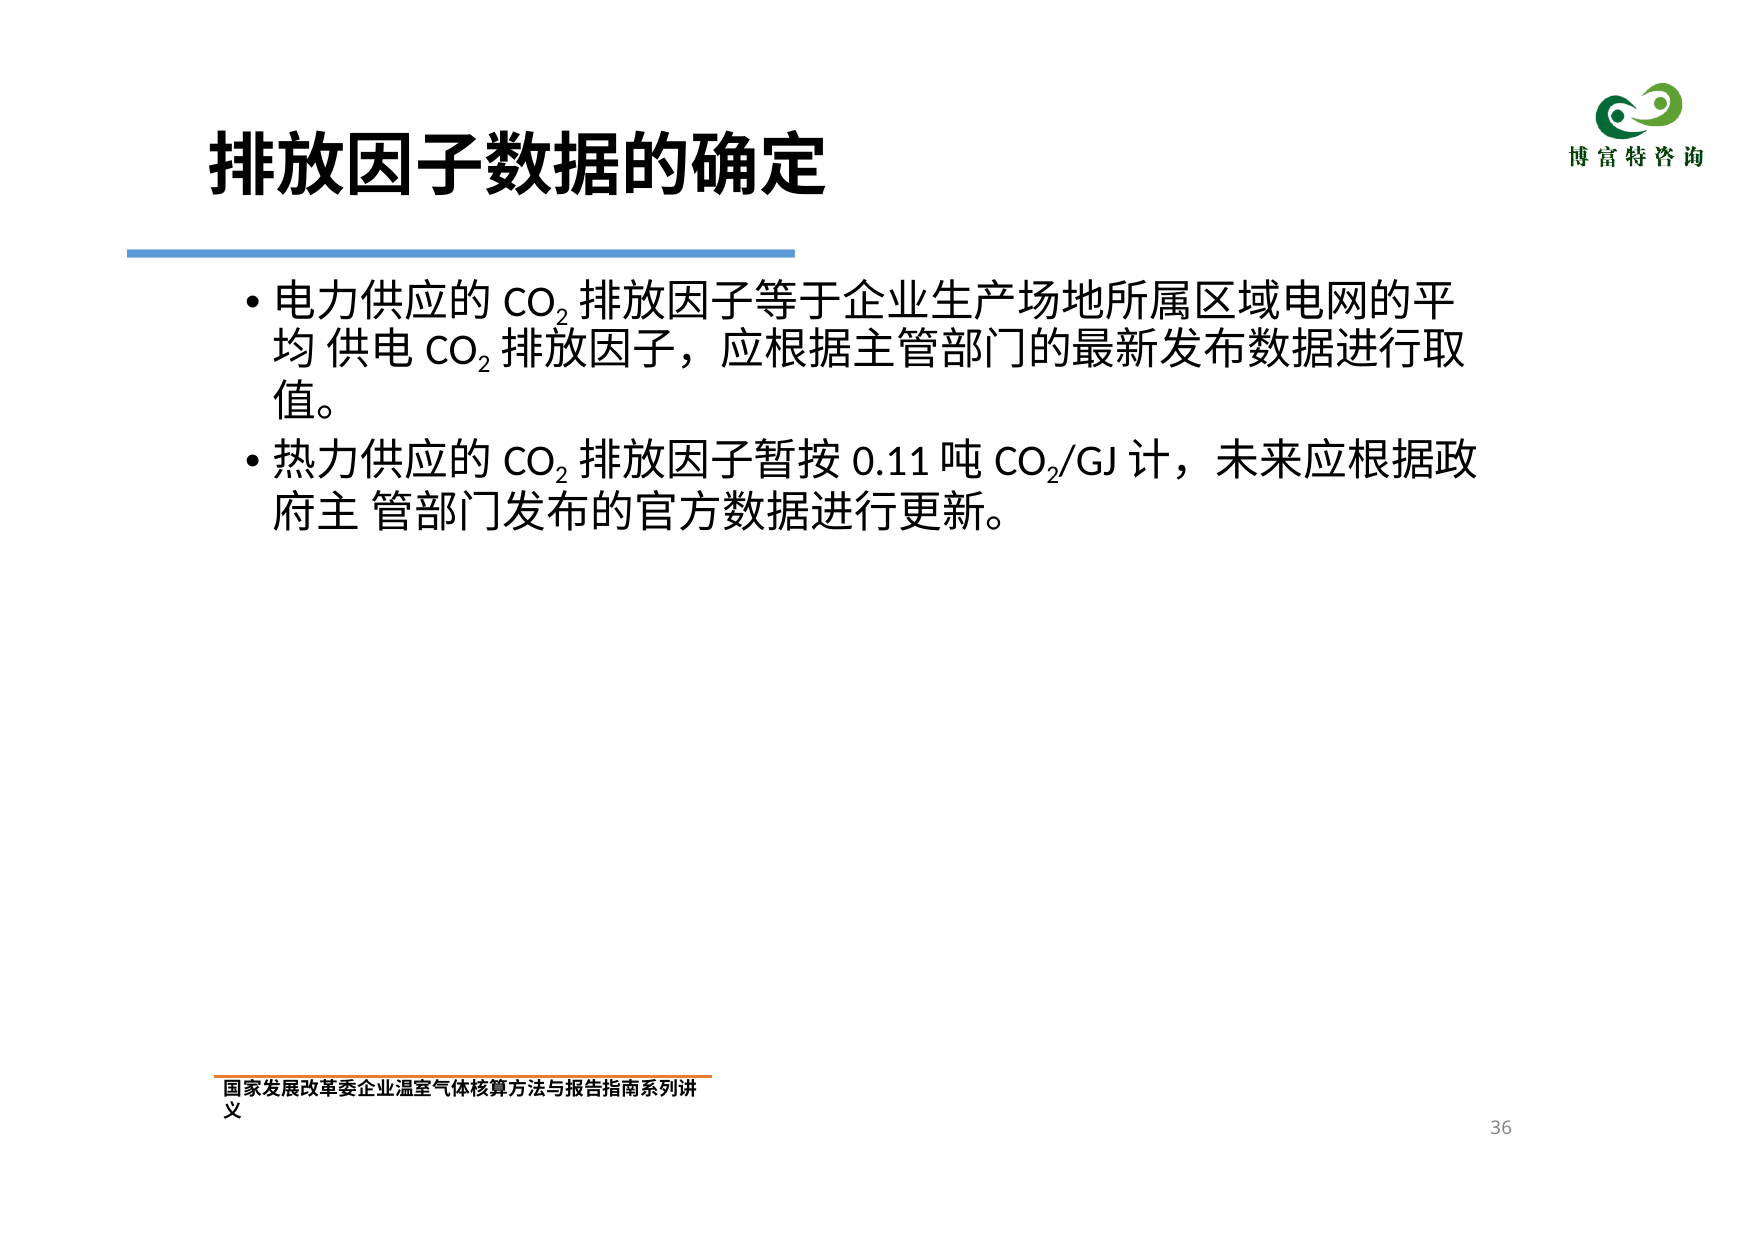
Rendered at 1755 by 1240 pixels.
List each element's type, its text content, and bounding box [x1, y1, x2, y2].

picture [1552, 82, 1725, 170]
title 排放因子数据的确定 [204, 118, 832, 329]
text_box [1485, 1119, 1514, 1142]
footer 国家发展改革委企业温室气体核算方法与报告指南系列讲义 [221, 1076, 716, 1240]
text_box 电力供应的CO2排放因子等于企业生产场地所属区域电网的平均 供电CO2排放因子，应根据主管部门的最新发布数据进行取值。 热力供应的CO2排放因子暂按0.11吨CO2/GJ计，未来应根据政府主 管部门发布的官方数据进行更新。 [238, 274, 1514, 537]
